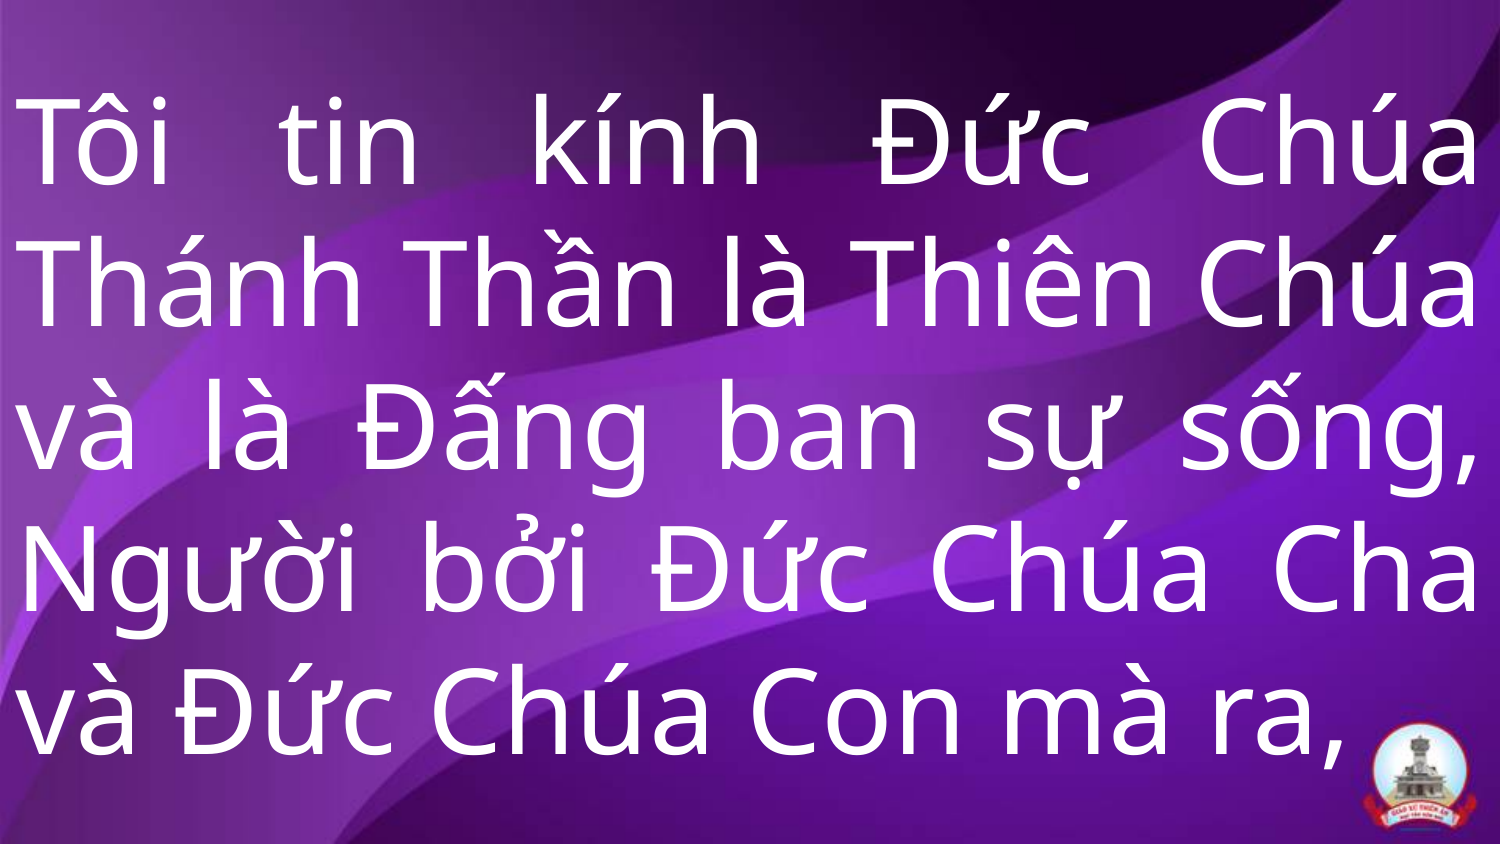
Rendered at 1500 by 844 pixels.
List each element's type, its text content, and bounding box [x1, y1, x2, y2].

title Tôi tin kính Đức Chúa Thánh Thần là Thiên Chúa và là Đấng ban sự sống, Người bởi Đức Chúa Cha và Đức Chúa Con mà ra, [0, 0, 1500, 844]
